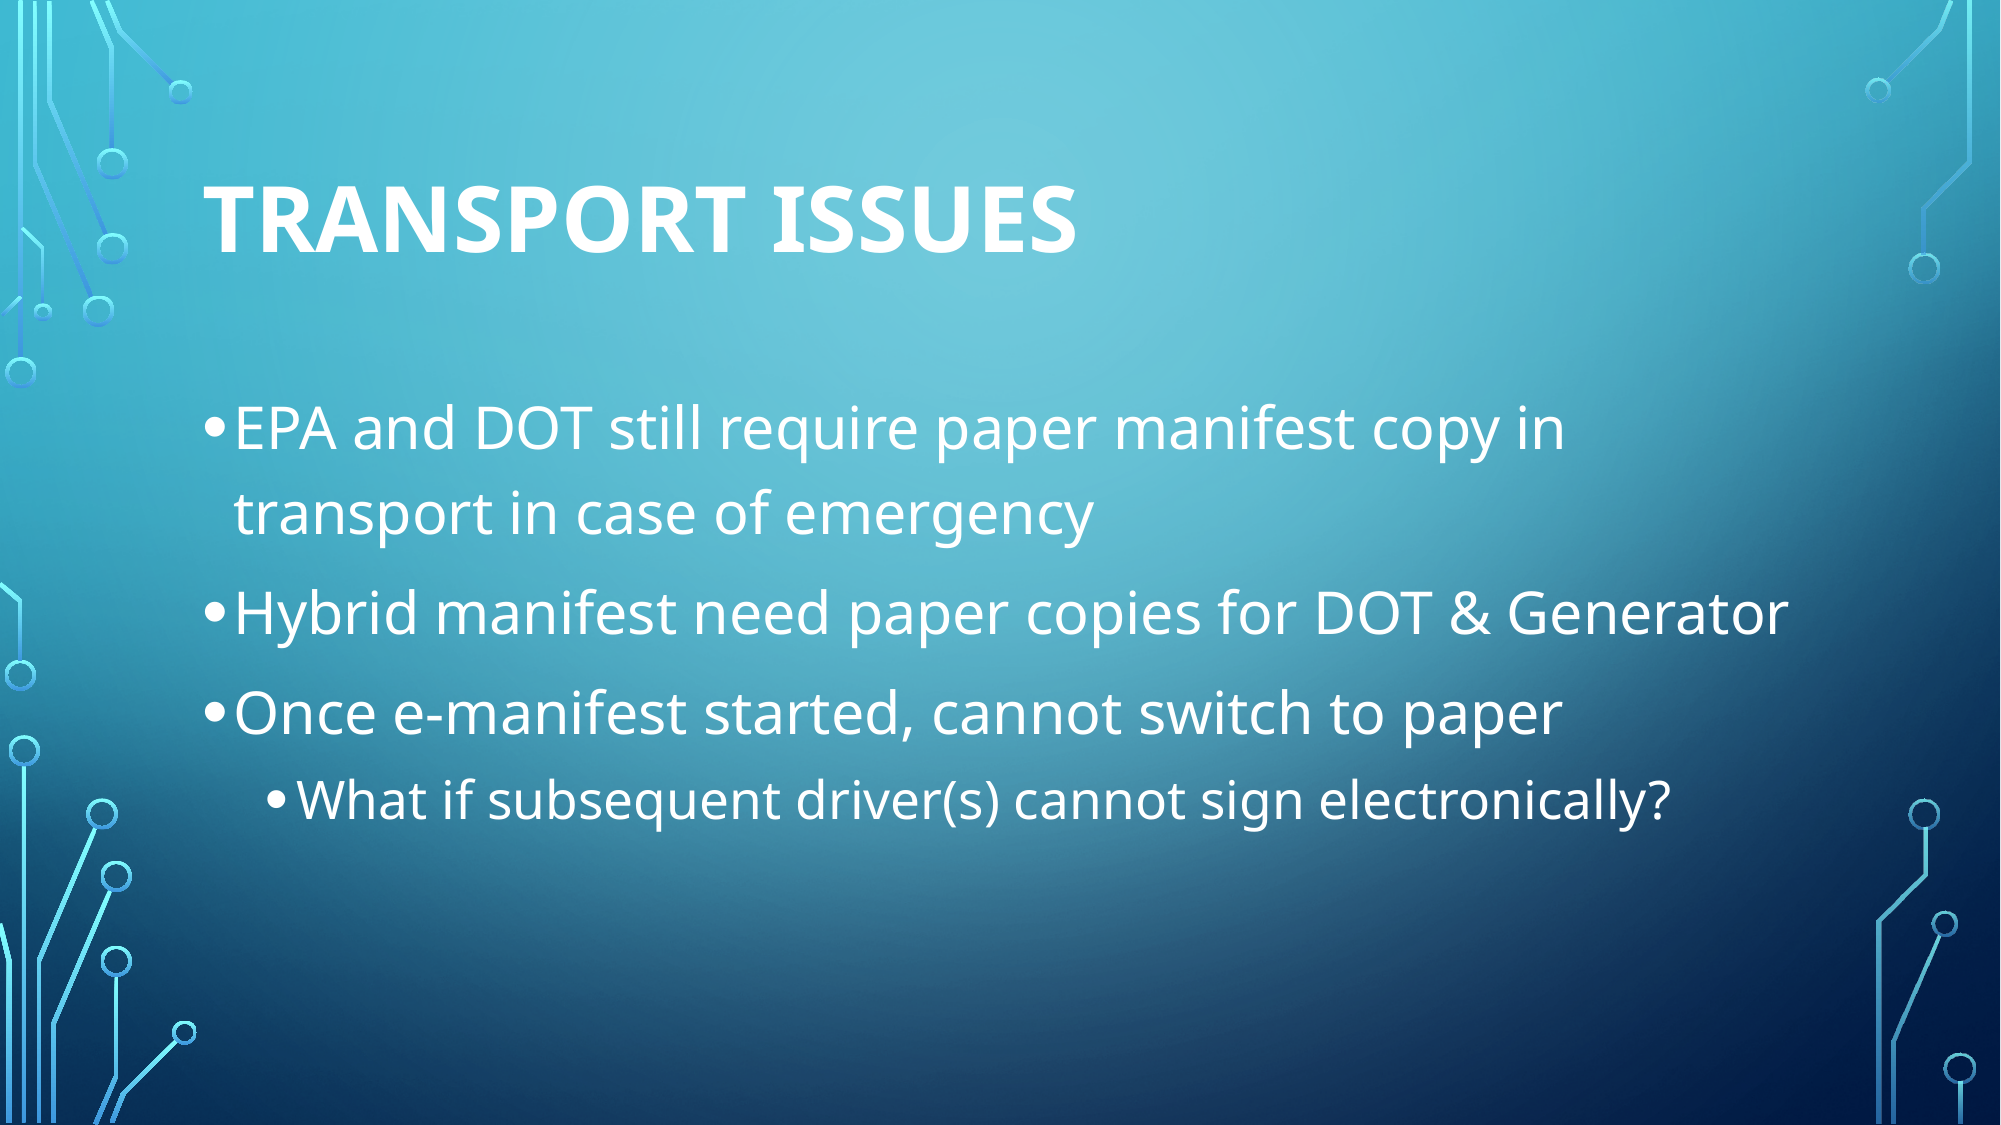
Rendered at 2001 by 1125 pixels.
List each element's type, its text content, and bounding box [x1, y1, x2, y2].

list EPA and DOT still require paper manifest copy in transport in case of emergency Hybrid manifest need paper copies for DOT & Generator Once e-manifest started, cannot switch to paper What if subsequent driver(s) cannot sign electronically? [187, 369, 1813, 950]
title Transport Issues [187, 101, 1908, 344]
